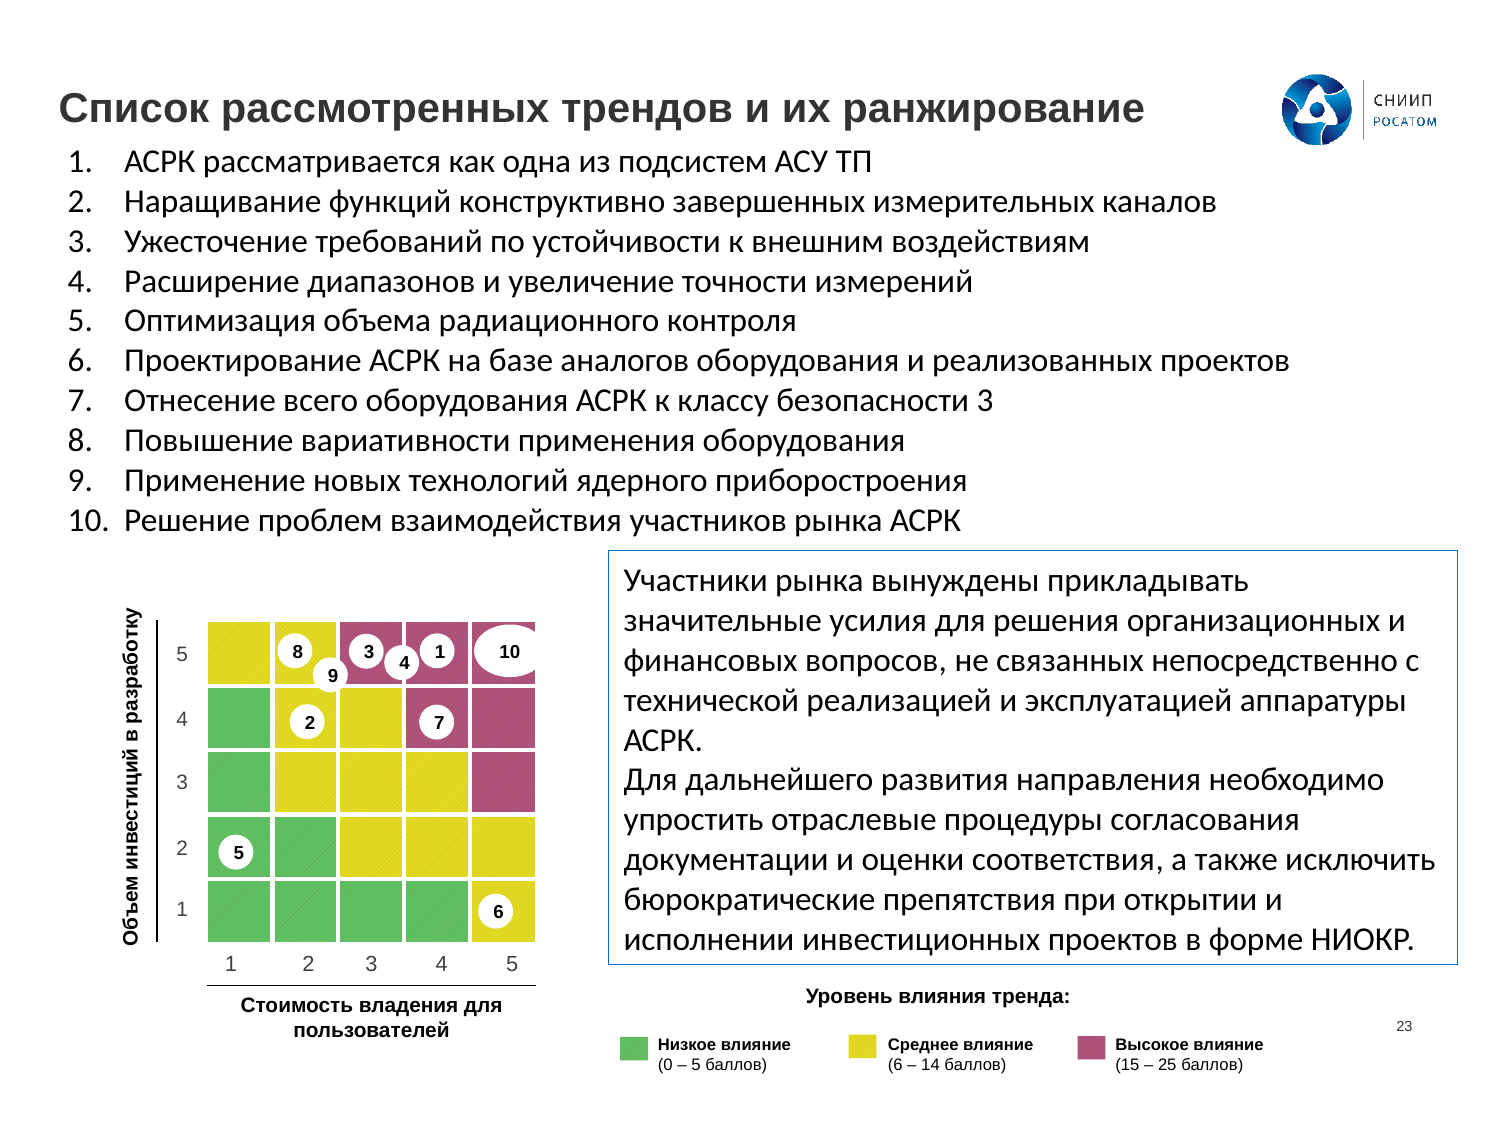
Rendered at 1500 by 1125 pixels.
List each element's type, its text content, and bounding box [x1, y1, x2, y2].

table_cell [208, 817, 270, 877]
table_cell [406, 688, 468, 748]
table_cell [472, 817, 535, 877]
text_box 8 [276, 632, 314, 670]
table_cell [406, 817, 468, 877]
table_header [275, 622, 336, 684]
text_box 6 [477, 892, 515, 930]
table_cell [340, 688, 402, 748]
table_cell [208, 881, 270, 941]
text_box 3 [347, 632, 385, 670]
text_box 9 [311, 656, 349, 694]
table_header [472, 622, 535, 684]
text_box 2 [288, 703, 326, 741]
text_box Объем инвестиций в разработку [116, 597, 142, 956]
table_cell [208, 688, 270, 748]
picture [1222, 66, 1495, 153]
table_cell [472, 752, 535, 812]
text_box 1 [418, 632, 456, 670]
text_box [161, 632, 204, 929]
text_box Список рассмотренных трендов и их ранжирование [24, 43, 1258, 175]
table_cell [208, 752, 270, 812]
table_cell [406, 881, 468, 941]
table_cell [340, 817, 402, 877]
table_header [208, 622, 270, 684]
table_header [340, 622, 402, 684]
table_cell [275, 817, 336, 877]
table_header [406, 622, 468, 684]
text_box Уровень влияния тренда: [799, 982, 1077, 1008]
text_box 4 [383, 644, 421, 682]
text_box Участники рынка вынуждены прикладывать значительные усилия для решения организационных и финансовых вопросов, не связанных непосредственно с технической реализацией и эксплуатацией аппаратуры АСРК. Для дальнейшего развития направления необходимо упростить отраслевые процедуры согласования документации и оценки соответствия, а также исключить бюрократические препятствия при открытии и исполнении инвестиционных проектов в форме НИОКР. [608, 550, 1458, 965]
table_cell [340, 752, 402, 812]
text_box АСРК рассматривается как одна из подсистем АСУ ТП Наращивание функций конструктивно завершенных измерительных каналов Ужесточение требований по устойчивости к внешним воздействиям Расширение диапазонов и увеличение точности измерений Оптимизация объема радиационного контроля Проектирование АСРК на базе аналогов оборудования и реализованных проектов Отнесение всего оборудования АСРК к классу безопасности 3 Повышение вариативности применения оборудования Применение новых технологий ядерного приборостроения Решение проблем взаимодействия участников рынка АСРК [53, 131, 1365, 546]
table_cell [406, 752, 468, 812]
text_box 7 [418, 703, 456, 741]
table_cell [472, 688, 535, 748]
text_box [620, 1026, 1285, 1083]
text_box 10 [473, 623, 547, 679]
table_cell [275, 752, 336, 812]
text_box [206, 941, 537, 984]
table_cell [275, 688, 336, 748]
table_cell [275, 881, 336, 941]
table_cell [340, 881, 402, 941]
slide_number 23 [1080, 998, 1419, 1059]
table_cell [472, 881, 535, 941]
text_box 5 [217, 833, 255, 871]
text_box Стоимость владения для пользователей [233, 992, 510, 1043]
